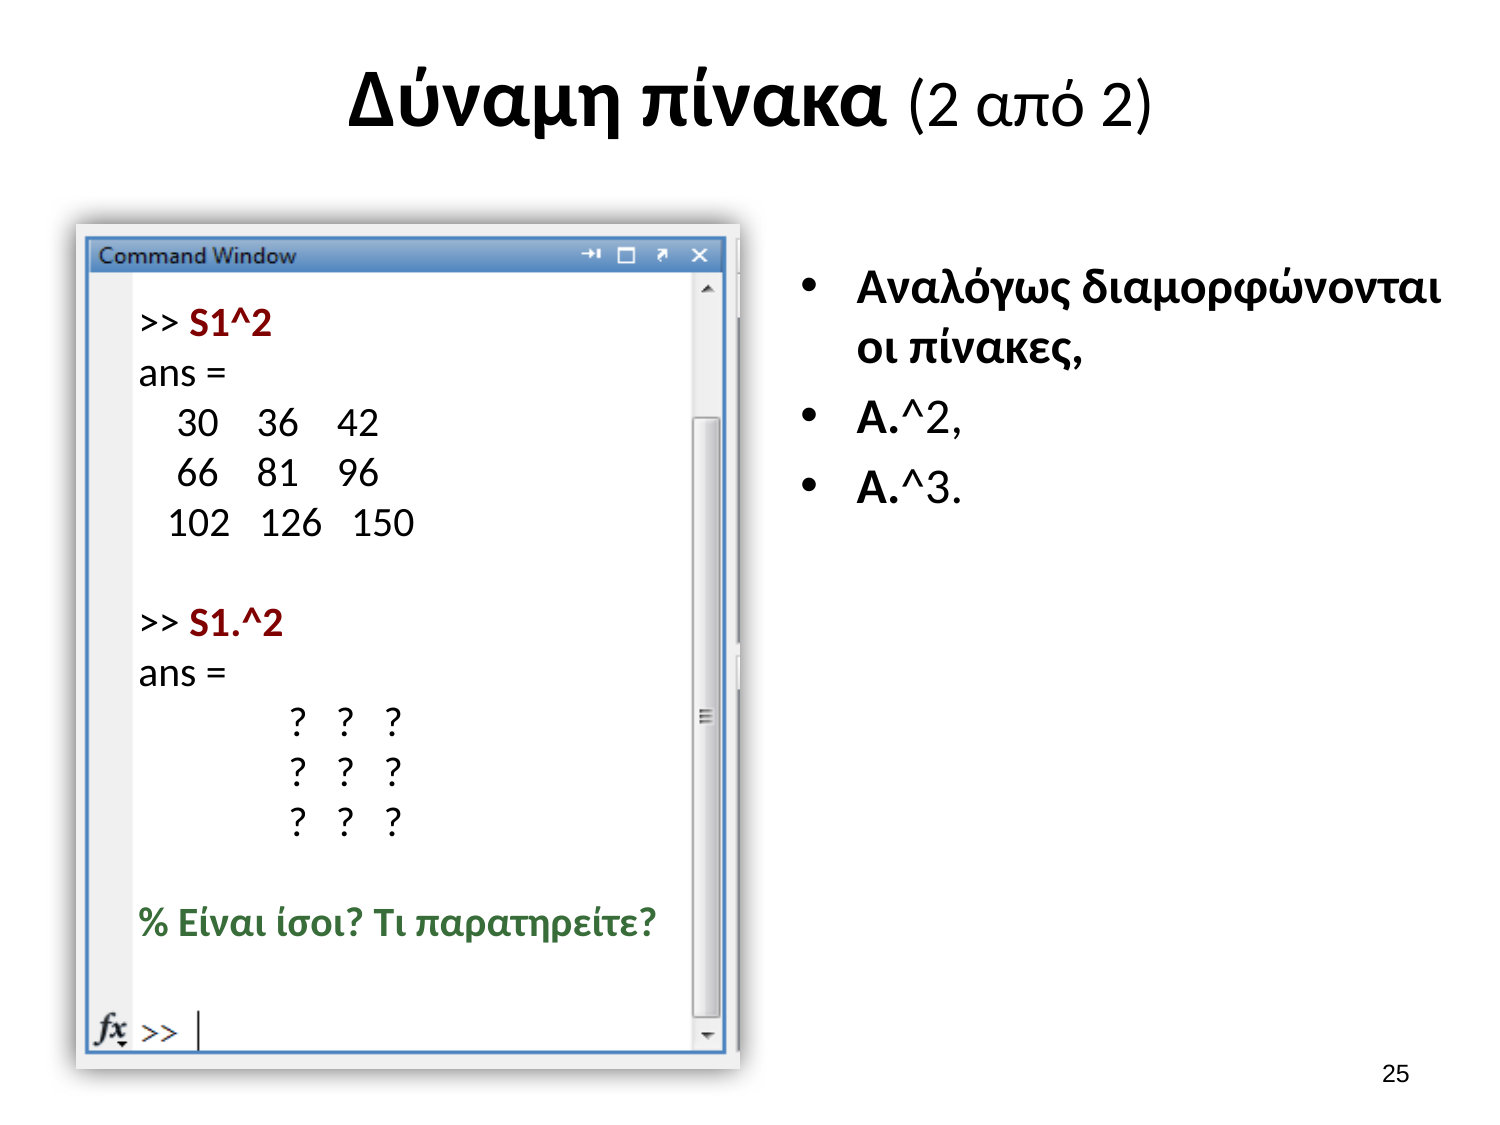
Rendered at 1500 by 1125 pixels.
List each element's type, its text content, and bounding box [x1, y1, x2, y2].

slide_number 24 [1074, 1042, 1425, 1103]
title Δύναμη πίνακα (2 από 2) [76, 19, 1427, 169]
picture [76, 224, 740, 1069]
list Αναλόγως διαμορφώνονται οι πίνακες, Α.^2, Α.^3. [785, 246, 1482, 1038]
